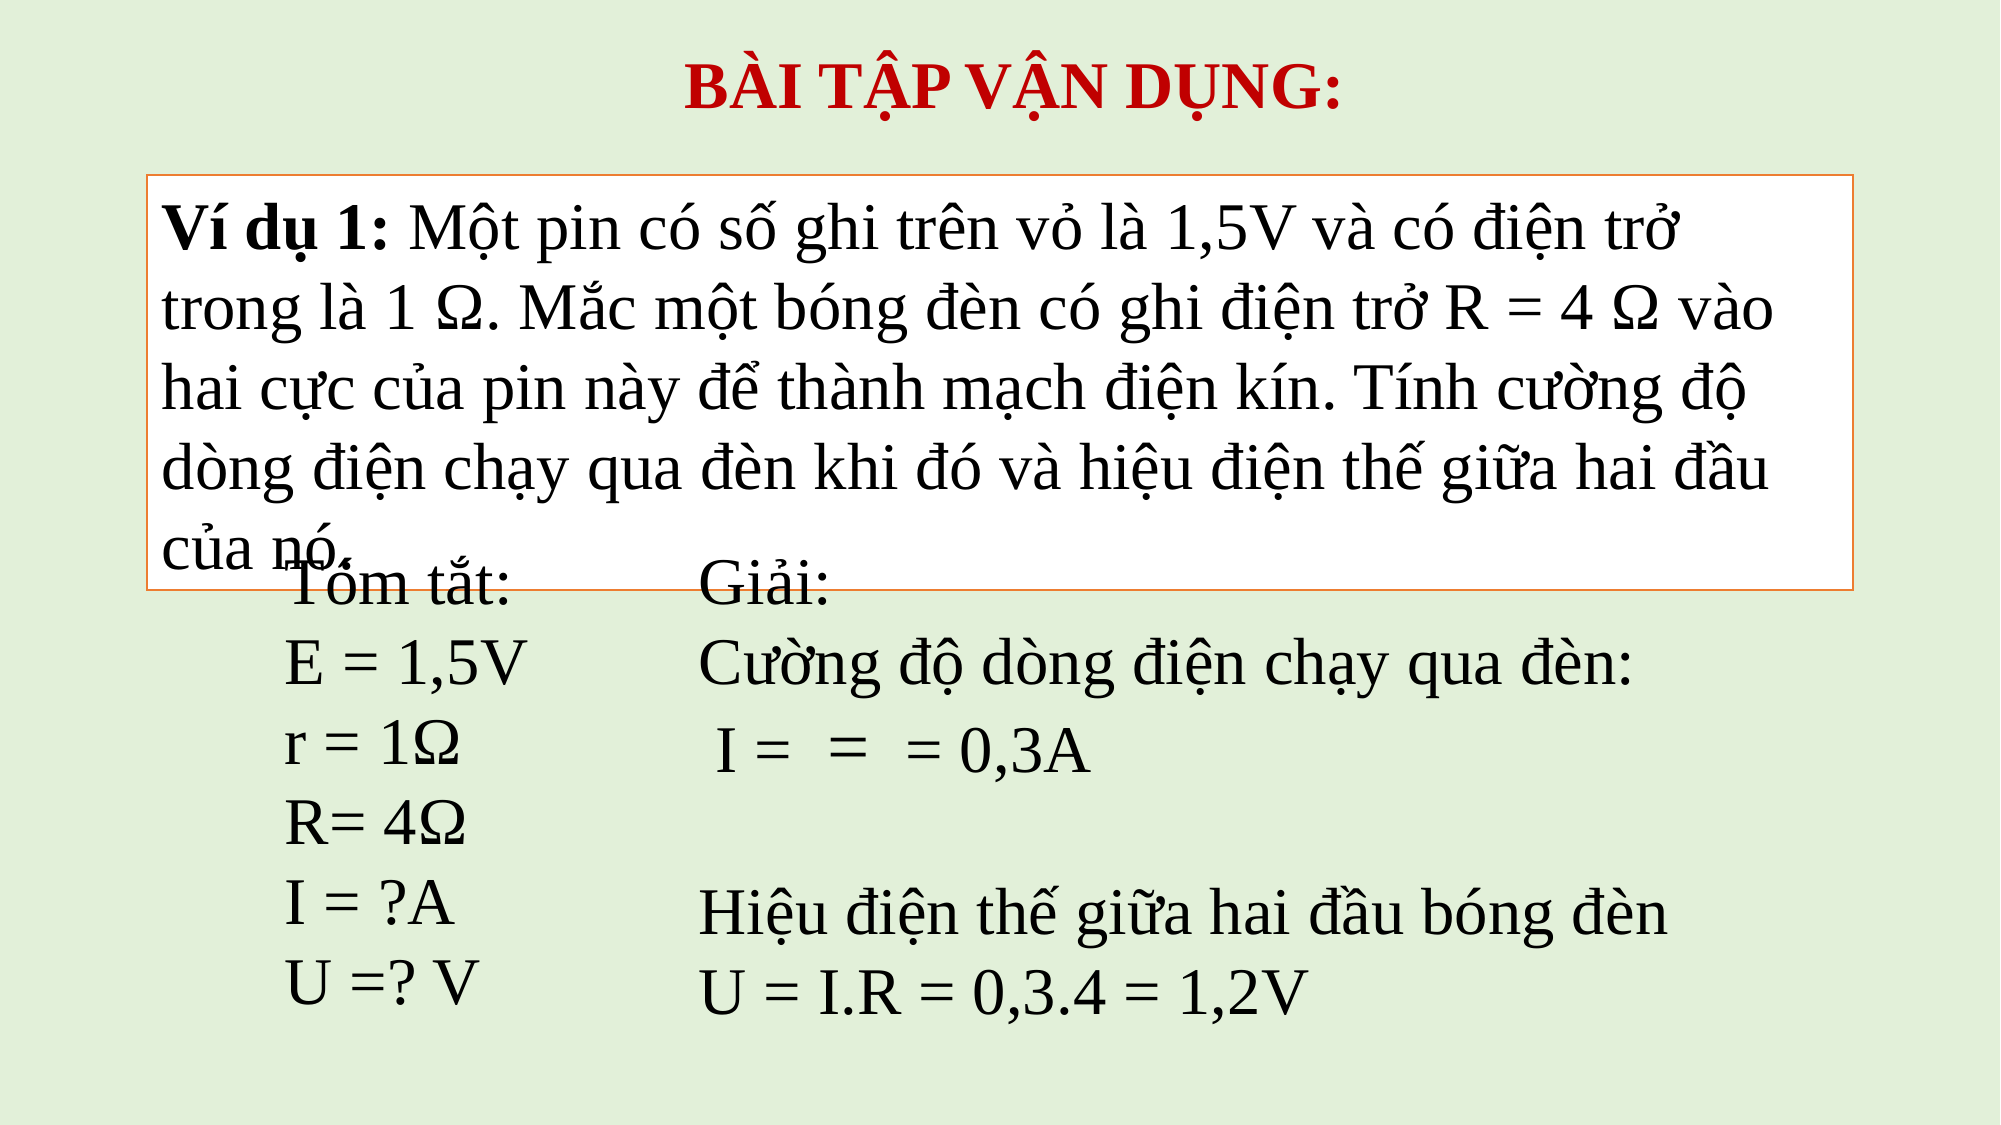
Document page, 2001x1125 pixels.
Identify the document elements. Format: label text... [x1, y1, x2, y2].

text_box BÀI TẬP VẬN DỤNG: [669, 34, 1444, 130]
text_box Ví dụ 1: Một pin có số ghi trên vỏ là 1,5V và có điện trở trong là 1 Ω. Mắc một bóng đèn có ghi điện trở R = 4 Ω vào hai cực của pin này để thành mạch điện kín. Tính cường độ dòng điện chạy qua đèn khi đó và hiệu điện thế giữa hai đầu của nó. [146, 174, 1854, 591]
text_box Tóm tắt: E = 1,5V r = 1Ω R= 4Ω I = ?A U =? V [270, 530, 552, 1105]
